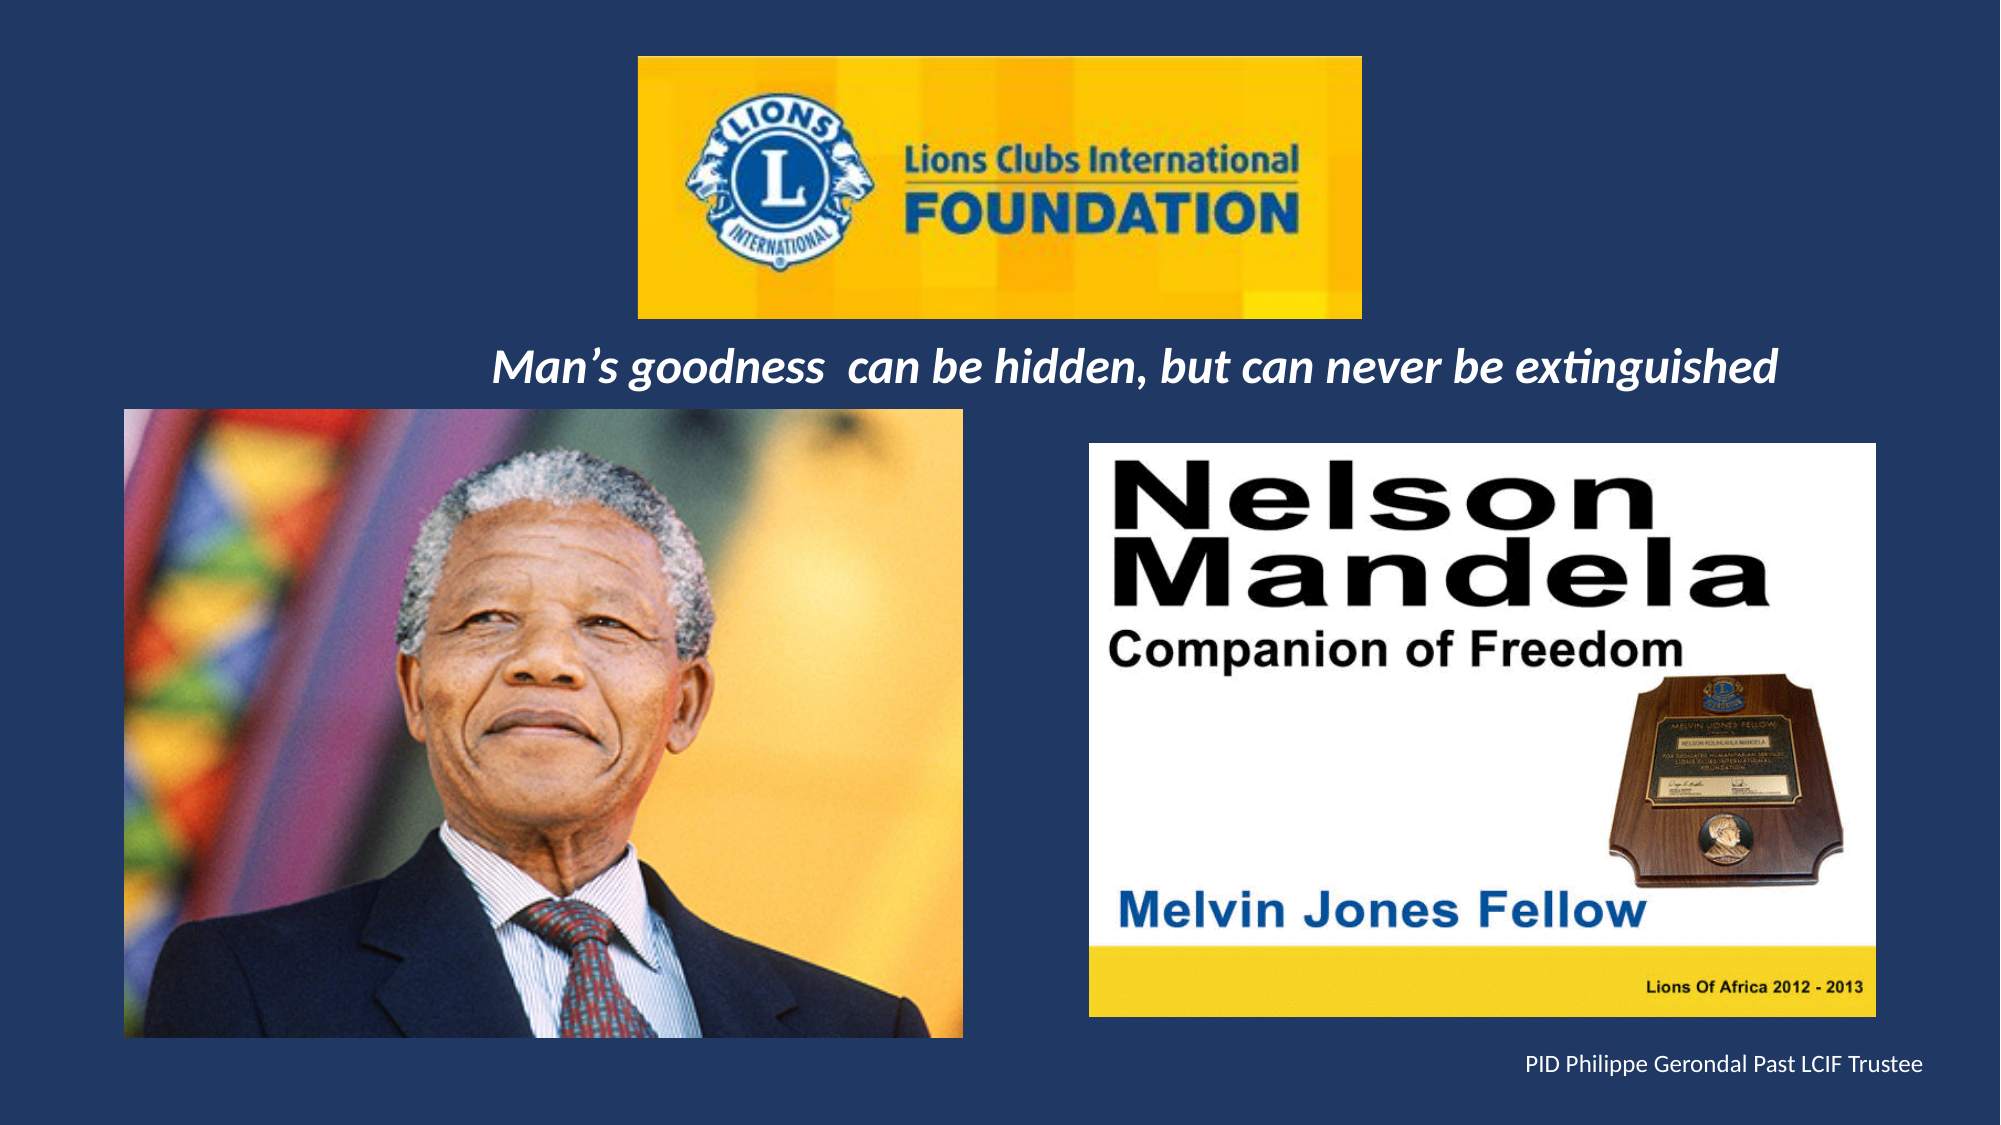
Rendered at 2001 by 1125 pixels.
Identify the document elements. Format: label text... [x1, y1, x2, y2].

text_box PID Philippe Gerondal Past LCIF Trustee [1510, 1040, 1957, 1085]
picture [124, 408, 963, 1038]
picture [1089, 443, 1876, 1017]
picture [637, 56, 1363, 319]
text_box Man’s goodness can be hidden, but can never be extinguished [476, 325, 1823, 401]
